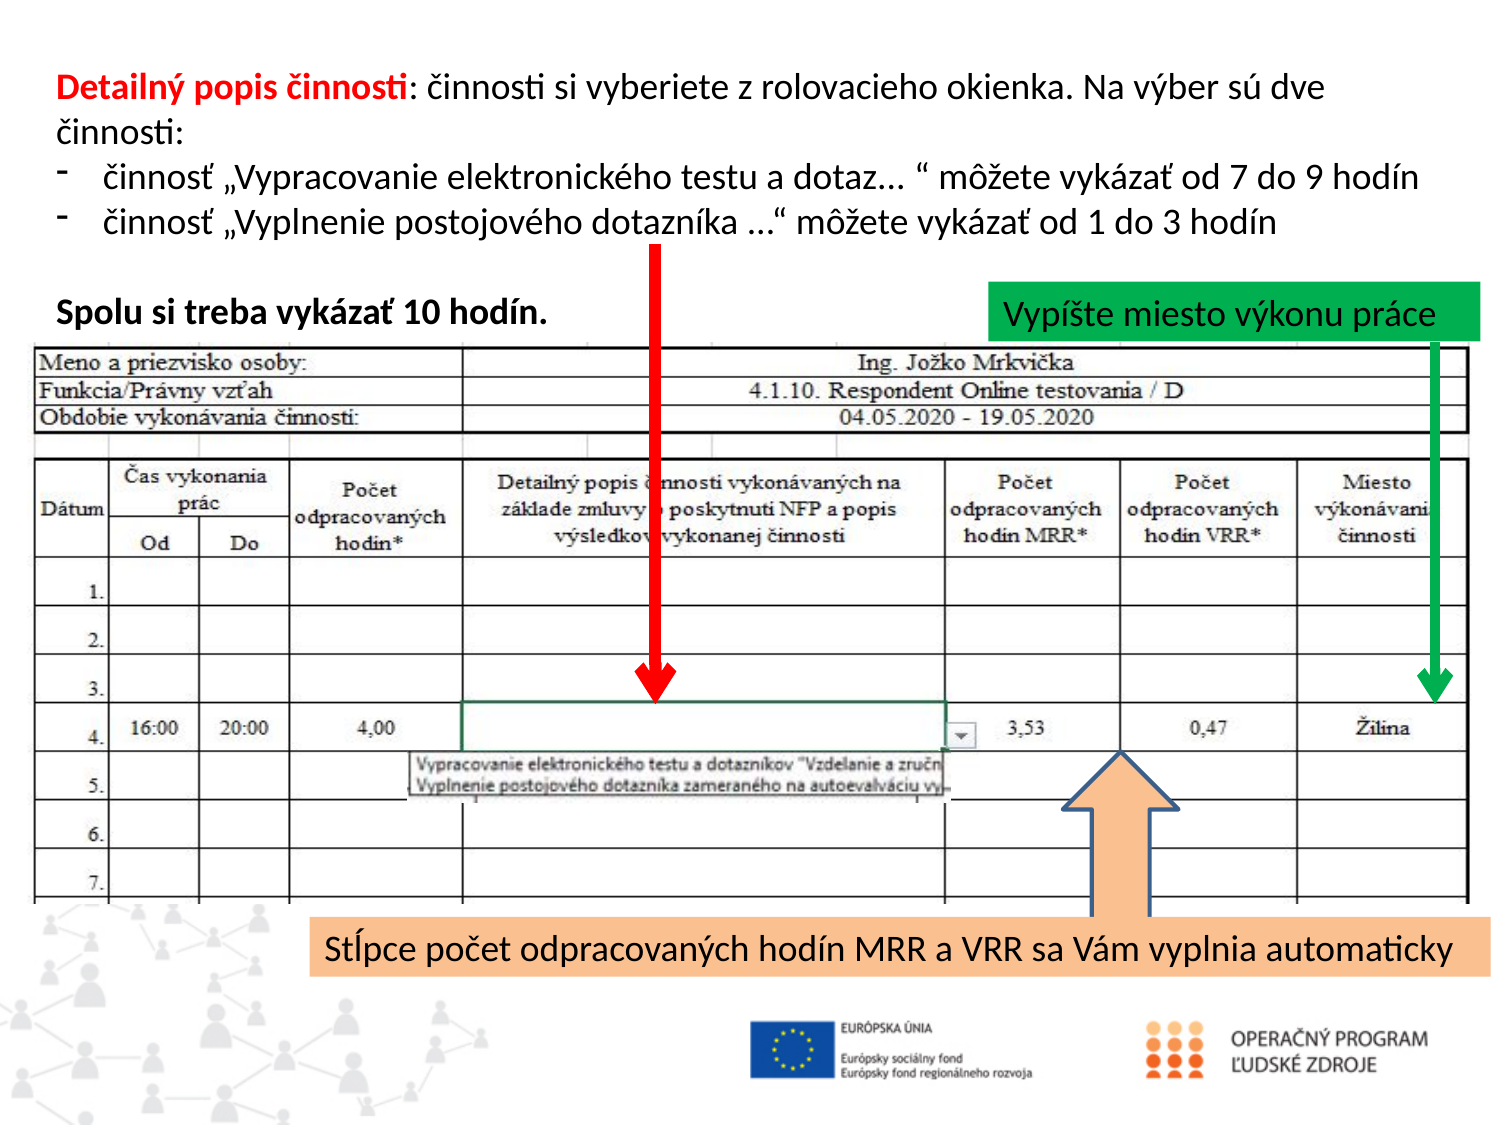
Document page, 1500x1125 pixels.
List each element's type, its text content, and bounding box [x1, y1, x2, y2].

text_box Stĺpce počet odpracovaných hodín MRR a VRR sa Vám vyplnia automaticky [309, 916, 1491, 977]
text_box Vypíšte miesto výkonu práce [988, 281, 1481, 342]
picture [0, 0, 1500, 1125]
text_box Detailný popis činnosti: činnosti si vyberiete z rolovacieho okienka. Na výber sú dve činnosti: činnosť „Vypracovanie elektronického testu a dotaz... “ môžete vykázať od 7 do 9 hodín činnosť „Vyplnenie postojového dotazníka ...“ môžete vykázať od 1 do 3 hodín Spolu si treba vykázať 10 hodín. [41, 54, 1471, 340]
